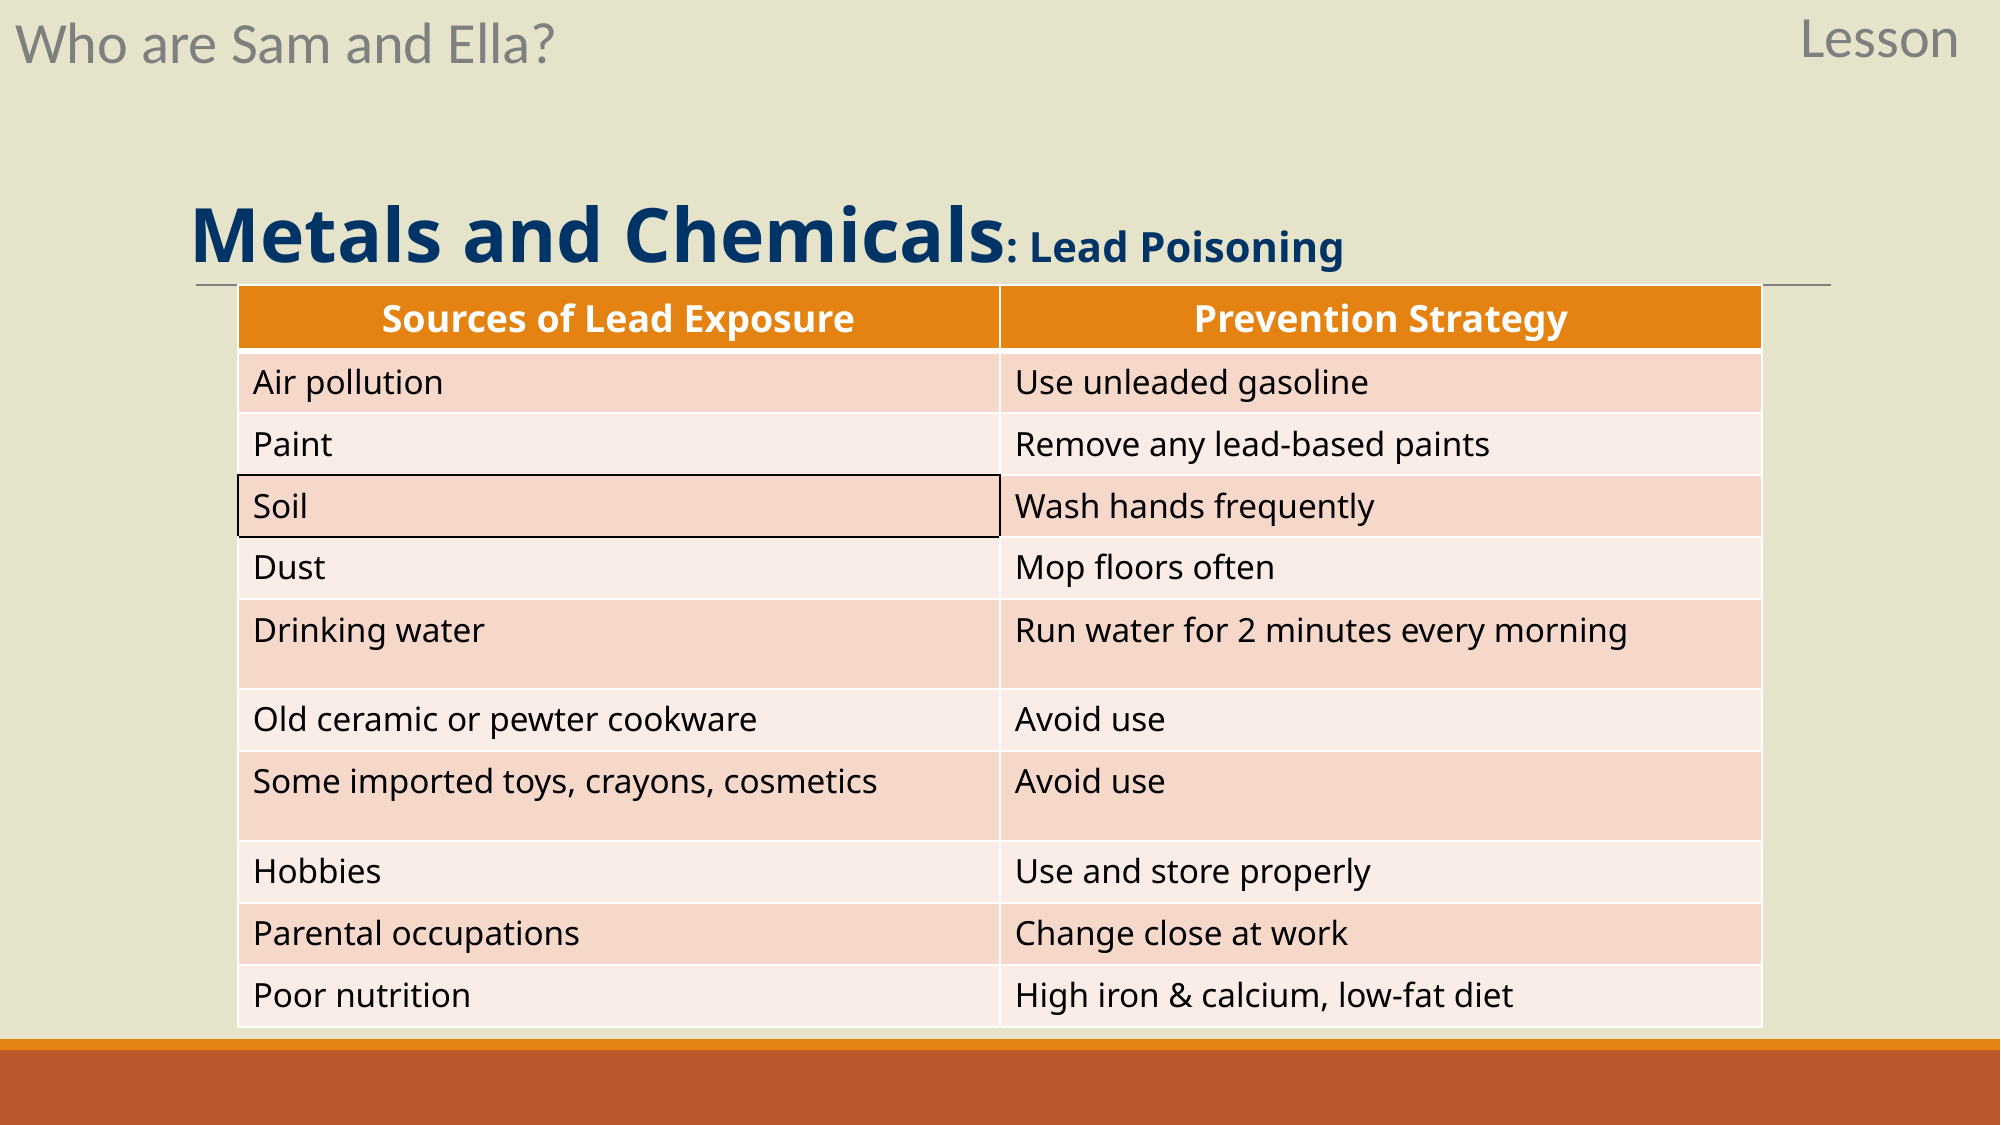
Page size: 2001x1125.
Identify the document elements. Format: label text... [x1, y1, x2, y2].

table_cell Soil [239, 476, 999, 536]
table_cell Poor nutrition [239, 966, 999, 1026]
text_box Lesson [1785, 0, 1987, 82]
table_cell Dust [239, 538, 999, 598]
table_header Prevention Strategy [1001, 286, 1761, 348]
table_cell Avoid use [1001, 752, 1761, 840]
table_cell Parental occupations [239, 904, 999, 964]
table_header Sources of Lead Exposure [239, 286, 999, 348]
table_cell Air pollution [239, 354, 999, 412]
title Metals and Chemicals: Lead Poisoning [174, 47, 1825, 285]
table_cell Old ceramic or pewter cookware [239, 690, 999, 750]
table_cell Drinking water [239, 600, 999, 688]
table_cell Use unleaded gasoline [1001, 354, 1761, 412]
table_cell Hobbies [239, 842, 999, 902]
table_cell Run water for 2 minutes every morning [1001, 600, 1761, 688]
table_cell Remove any lead-based paints [1001, 414, 1761, 474]
table_cell Mop floors often [1001, 538, 1761, 598]
table_cell Use and store properly [1001, 842, 1761, 902]
table_cell Paint [239, 414, 999, 474]
table_cell Some imported toys, crayons, cosmetics [239, 752, 999, 840]
table_cell Avoid use [1001, 690, 1761, 750]
text_box Who are Sam and Ella? [0, 5, 596, 88]
table_cell Change close at work [1001, 904, 1761, 964]
table_cell High iron & calcium, low-fat diet [1001, 966, 1761, 1026]
table_cell Wash hands frequently [1001, 476, 1761, 536]
